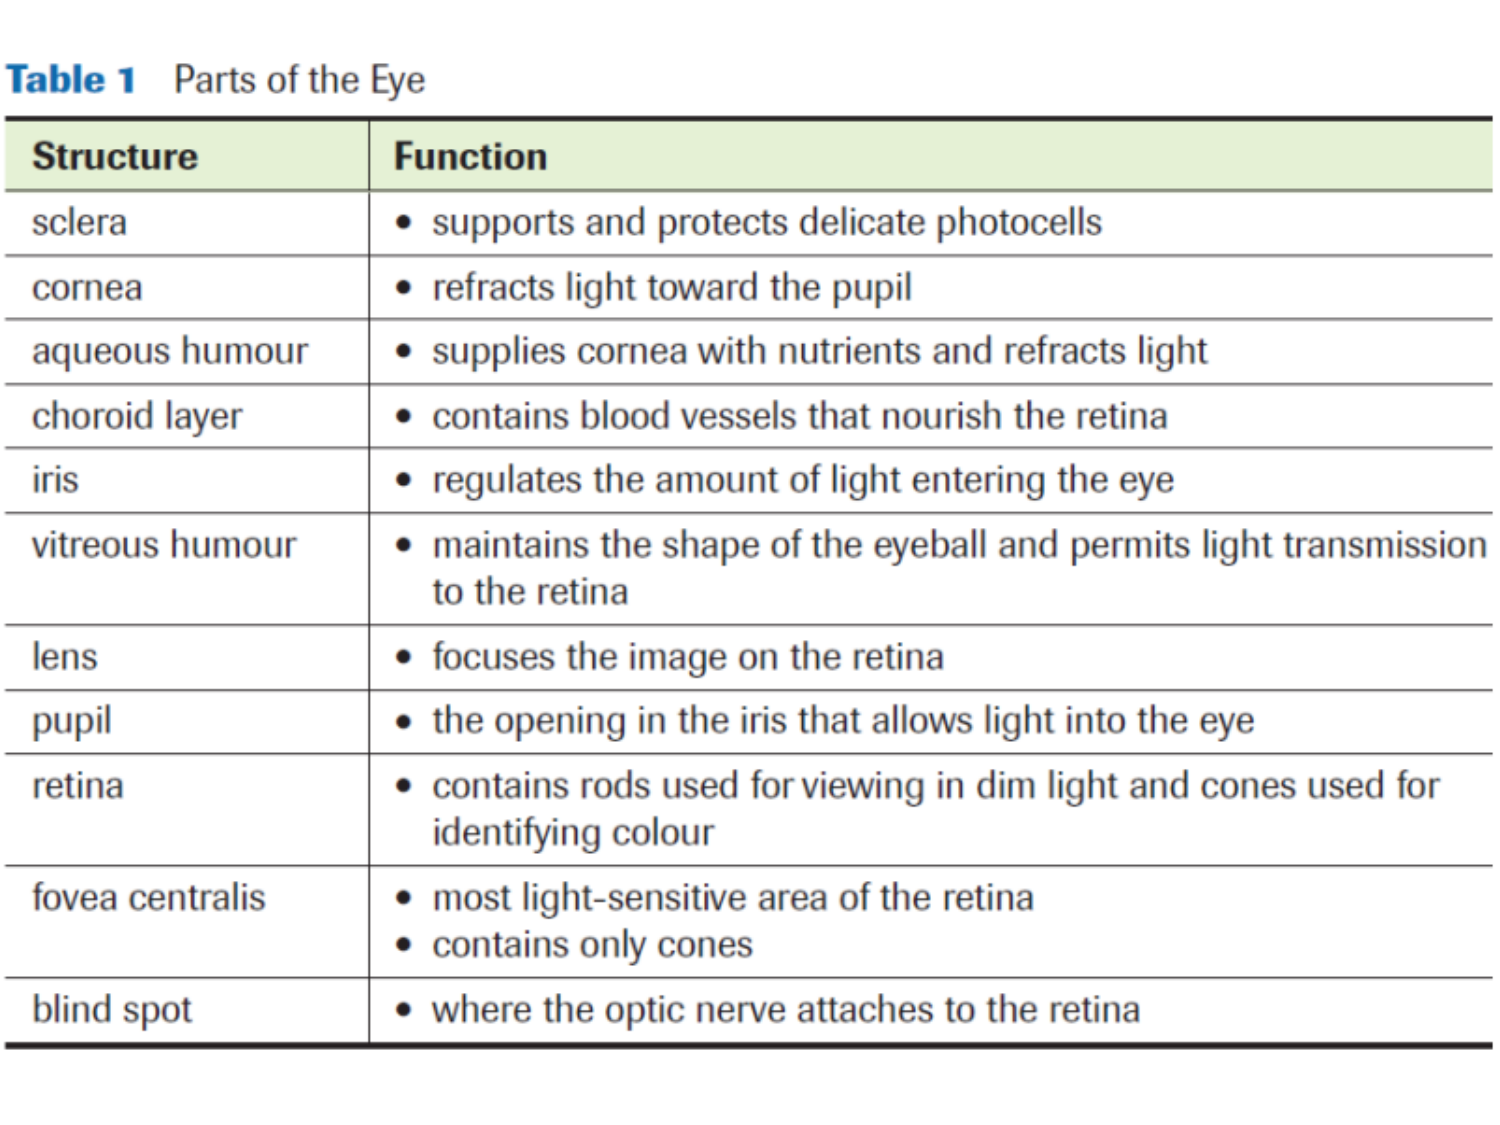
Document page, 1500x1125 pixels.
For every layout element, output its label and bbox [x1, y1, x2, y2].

picture [0, 54, 1495, 1059]
